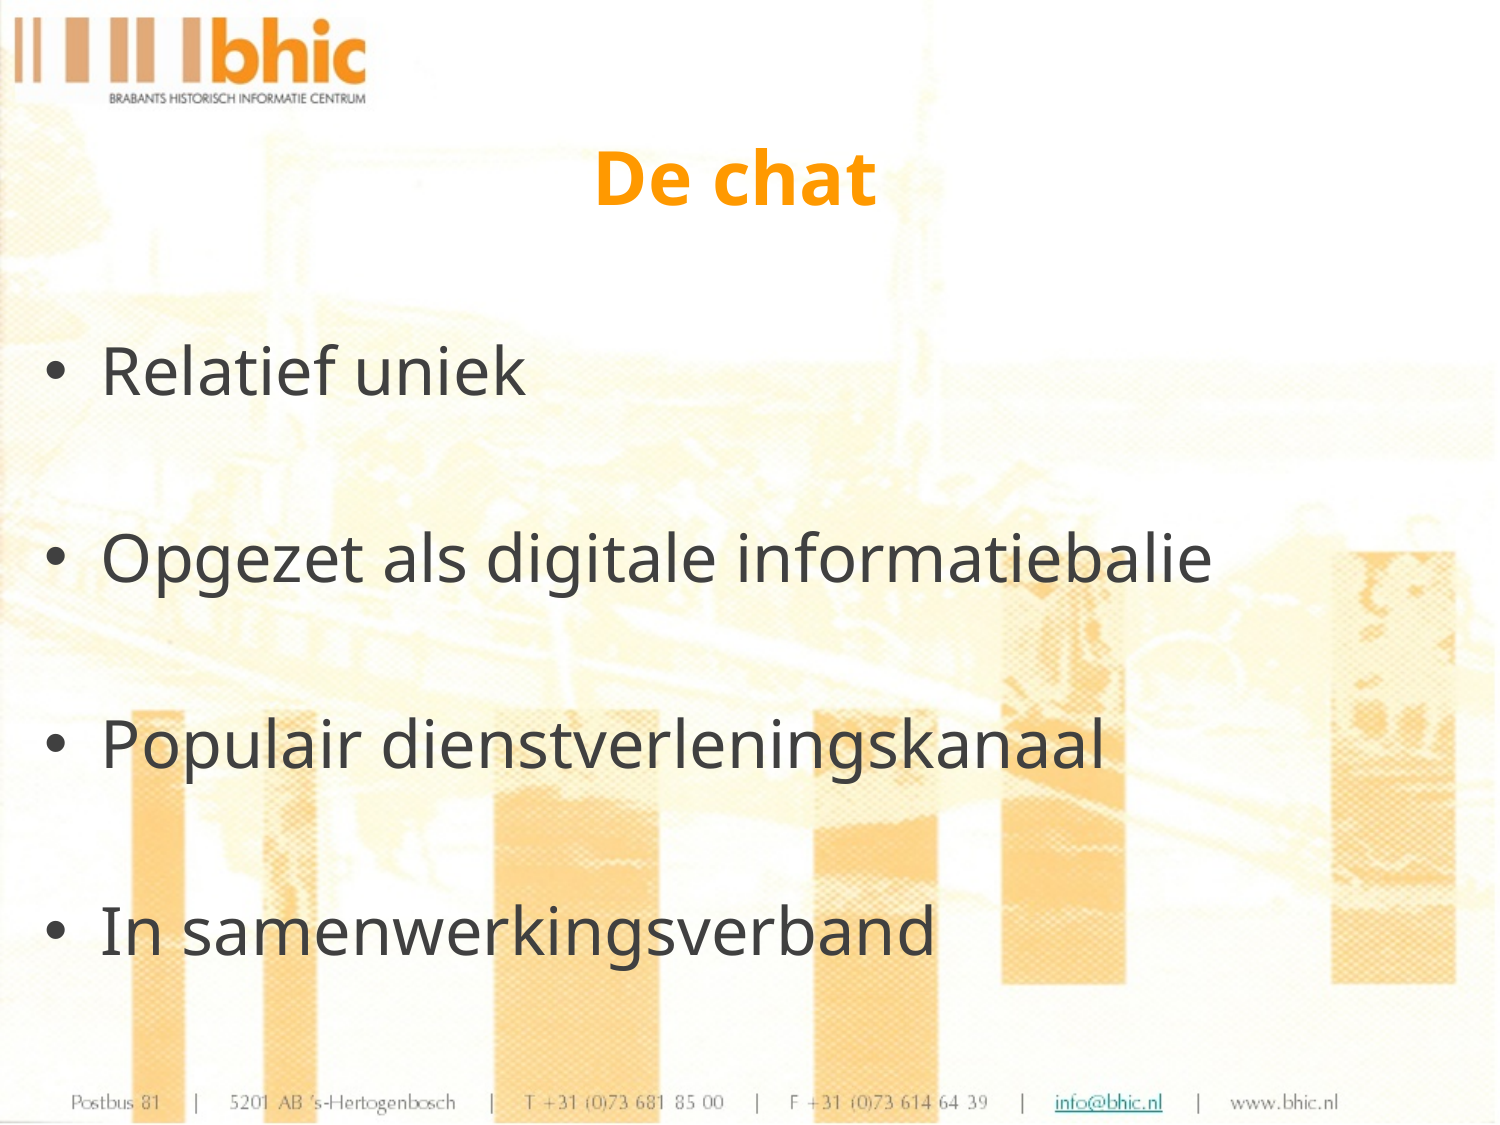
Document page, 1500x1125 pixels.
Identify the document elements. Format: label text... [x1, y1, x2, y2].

text_box De chat [0, 123, 1471, 228]
picture [0, 0, 1500, 1125]
list Relatief uniek Opgezet als digitale informatiebalie Populair dienstverleningskanaal In samenwerkingsverband [29, 228, 1465, 1082]
